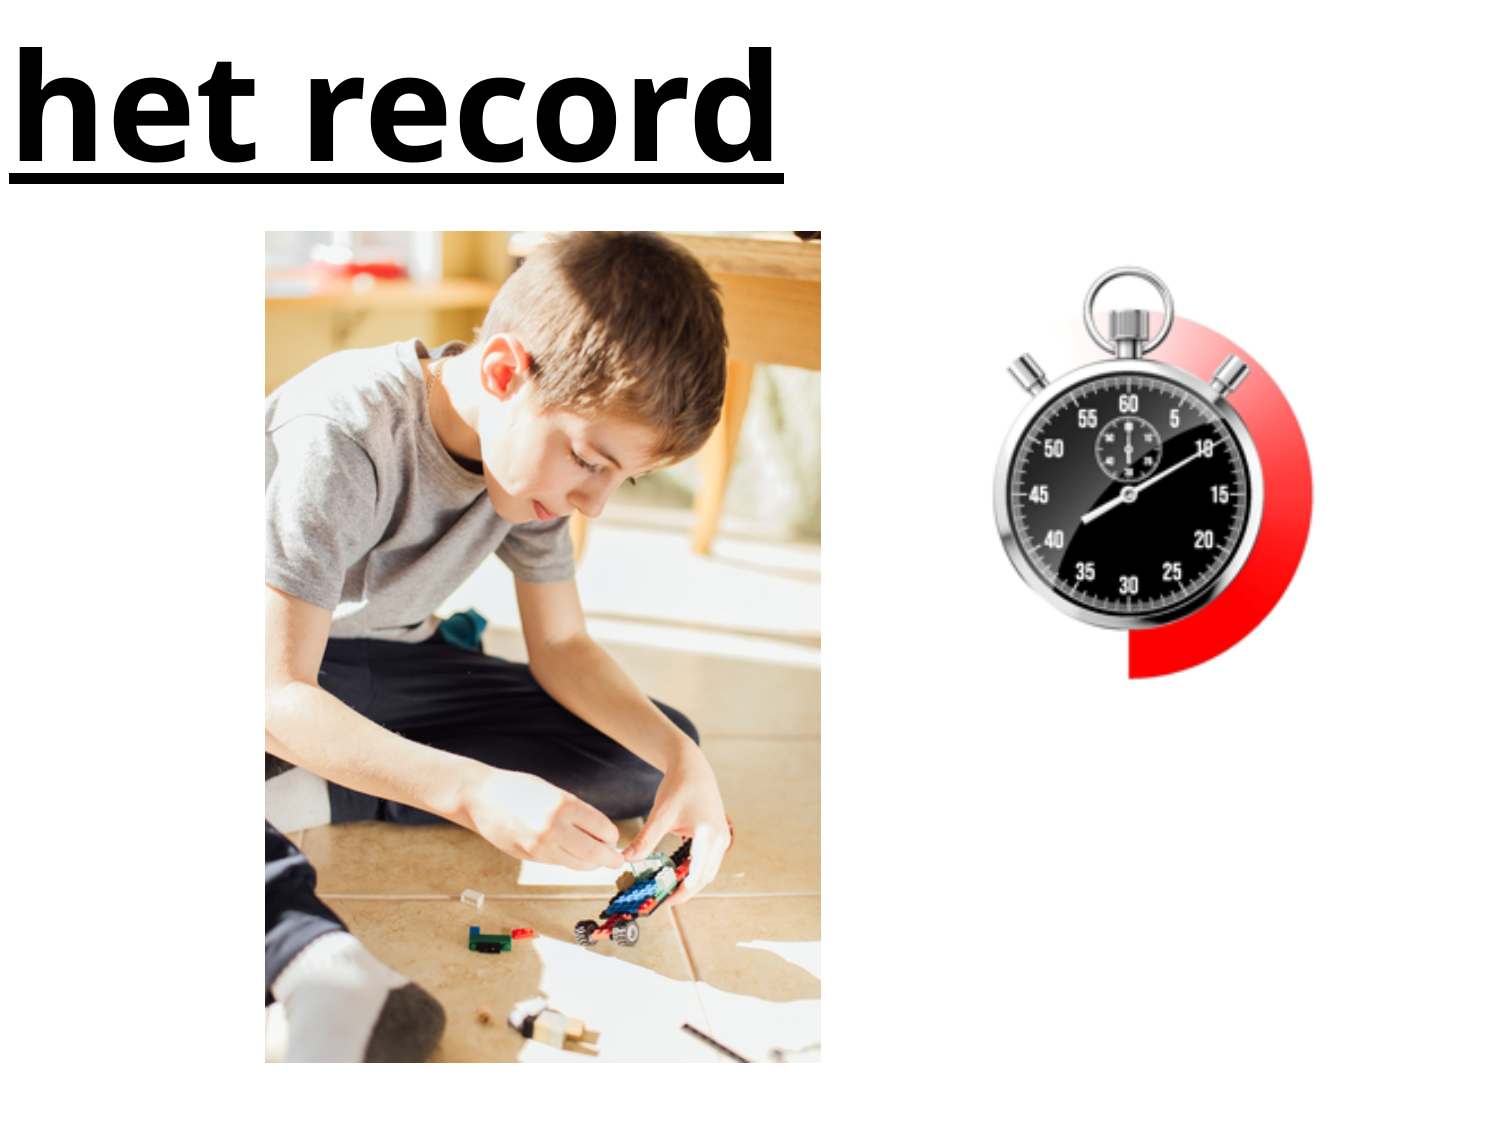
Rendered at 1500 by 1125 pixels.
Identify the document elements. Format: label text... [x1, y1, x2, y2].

picture [903, 231, 1377, 716]
picture [265, 231, 822, 1064]
text_box het record [0, 4, 1500, 199]
